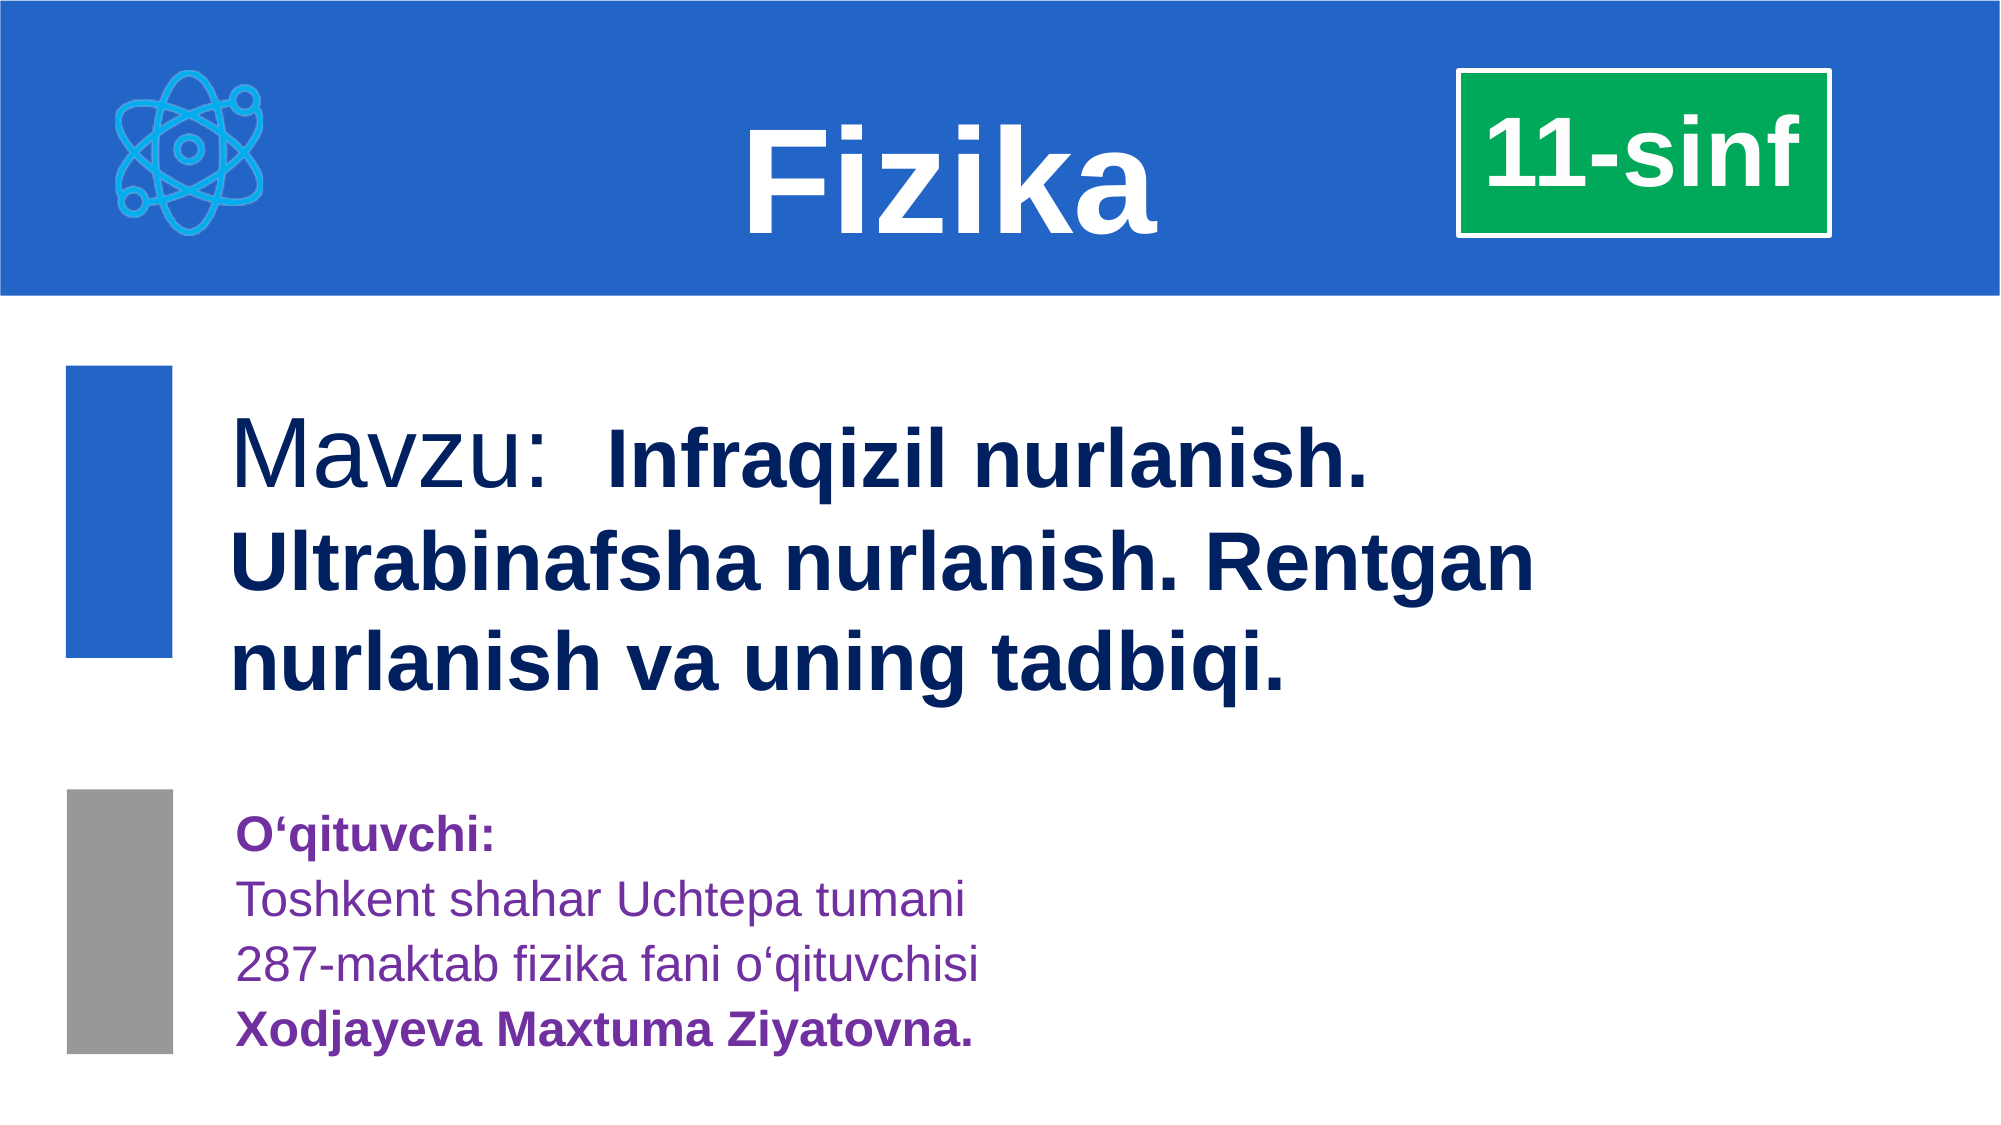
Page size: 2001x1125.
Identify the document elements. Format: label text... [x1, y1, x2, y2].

text_box Fizika [337, 78, 1556, 264]
text_box [66, 789, 174, 1055]
text_box [65, 365, 173, 658]
text_box [115, 70, 264, 236]
text_box Mavzu: Infraqizil nurlanish. Ultrabinafsha nurlanish. Rentgan nurlanish va uning tadbiqi. O‘qituvchi: Toshkent shahar Uchtepa tumani 287-maktab fizika fani o‘qituvchisi Xodjayeva Maxtuma Ziyatovna. [229, 382, 1891, 1125]
text_box 11-sinf [1556, 82, 1817, 207]
text_box [0, 0, 2000, 296]
text_box [1458, 70, 1830, 236]
